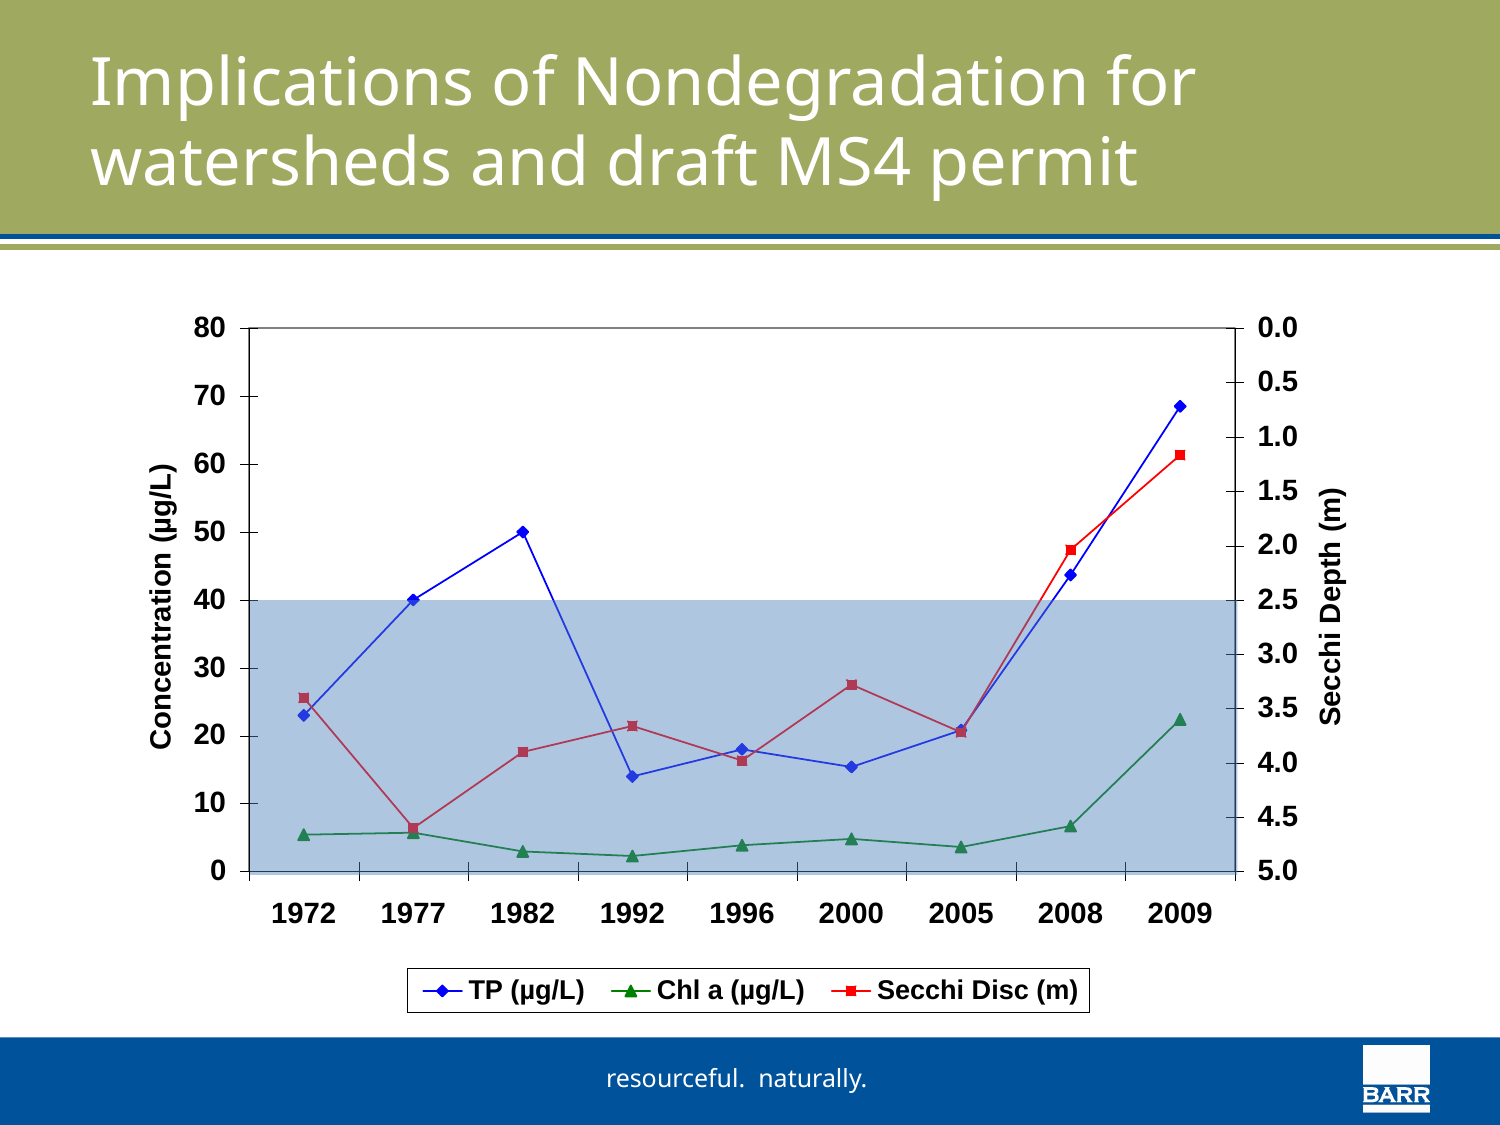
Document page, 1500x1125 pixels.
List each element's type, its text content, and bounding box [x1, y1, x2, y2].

title Implications of Nondegradation for watersheds and draft MS4 permit [74, 24, 1426, 213]
picture [1362, 1045, 1430, 1113]
picture [124, 248, 1381, 1026]
